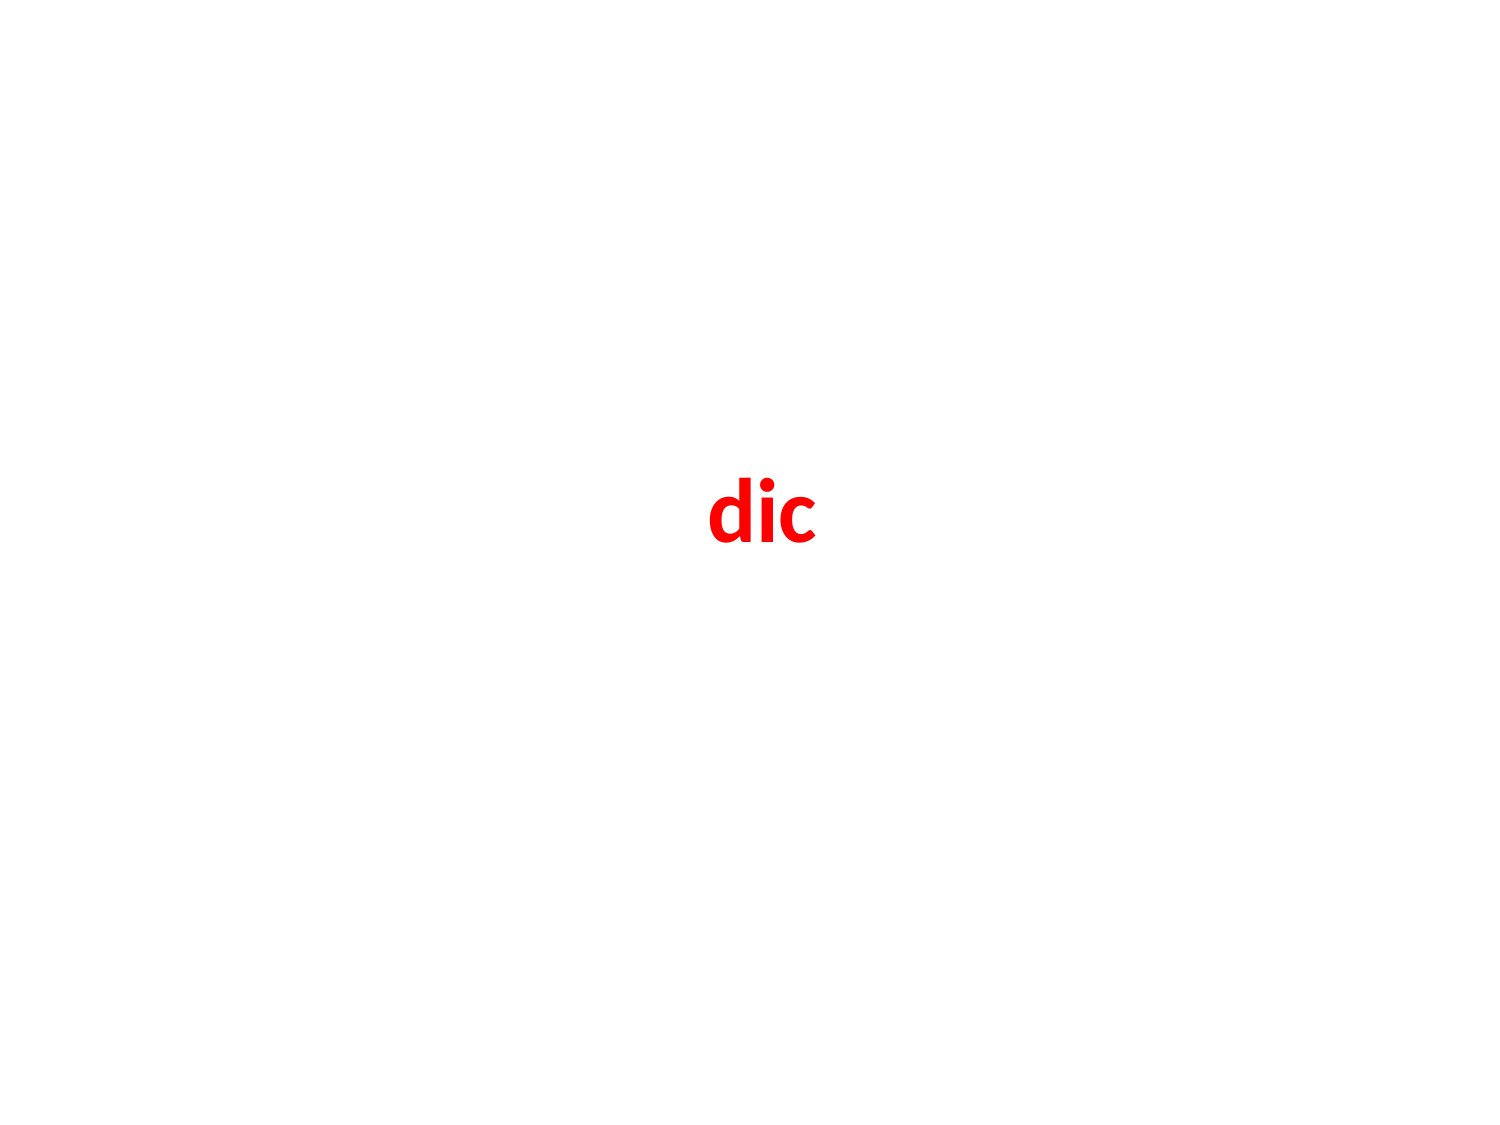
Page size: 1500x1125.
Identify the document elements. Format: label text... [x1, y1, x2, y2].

title dic [87, 412, 1438, 600]
